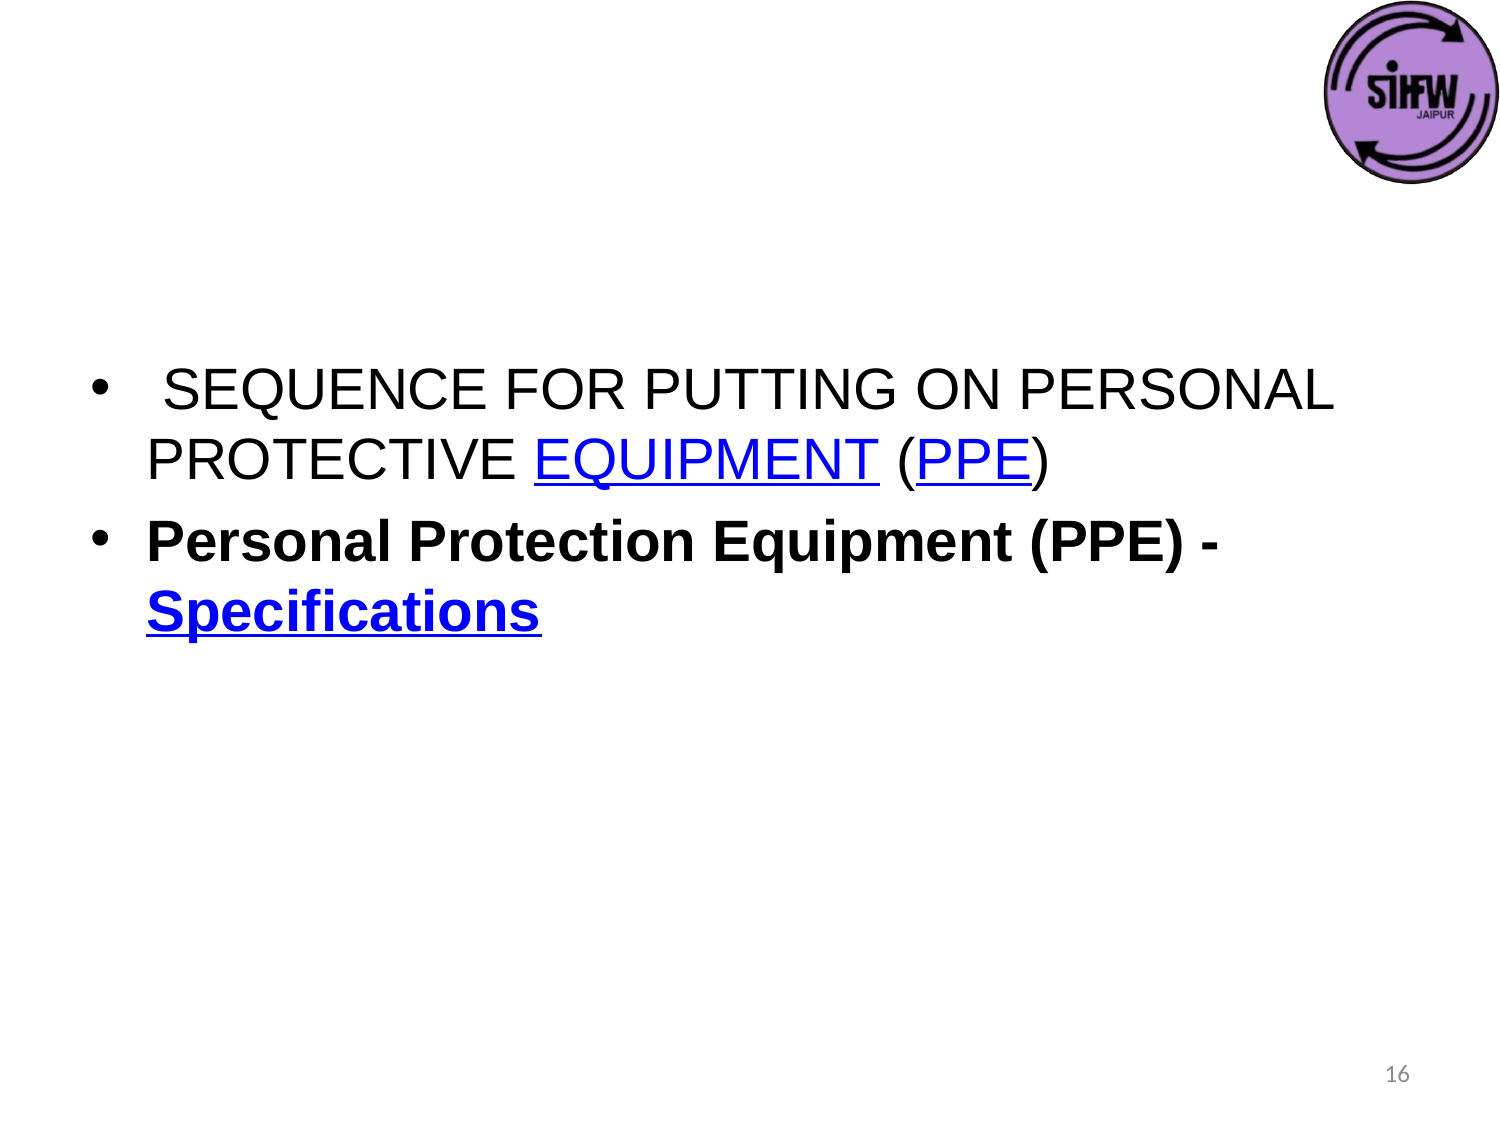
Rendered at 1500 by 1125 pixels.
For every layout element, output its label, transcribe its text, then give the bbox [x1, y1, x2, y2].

slide_number 16 [1074, 1042, 1425, 1103]
list SEQUENCE FOR PUTTING ON PERSONAL PROTECTIVE EQUIPMENT (PPE) Personal Protection Equipment (PPE) - Specifications [75, 262, 1425, 1005]
picture [1322, 0, 1500, 186]
